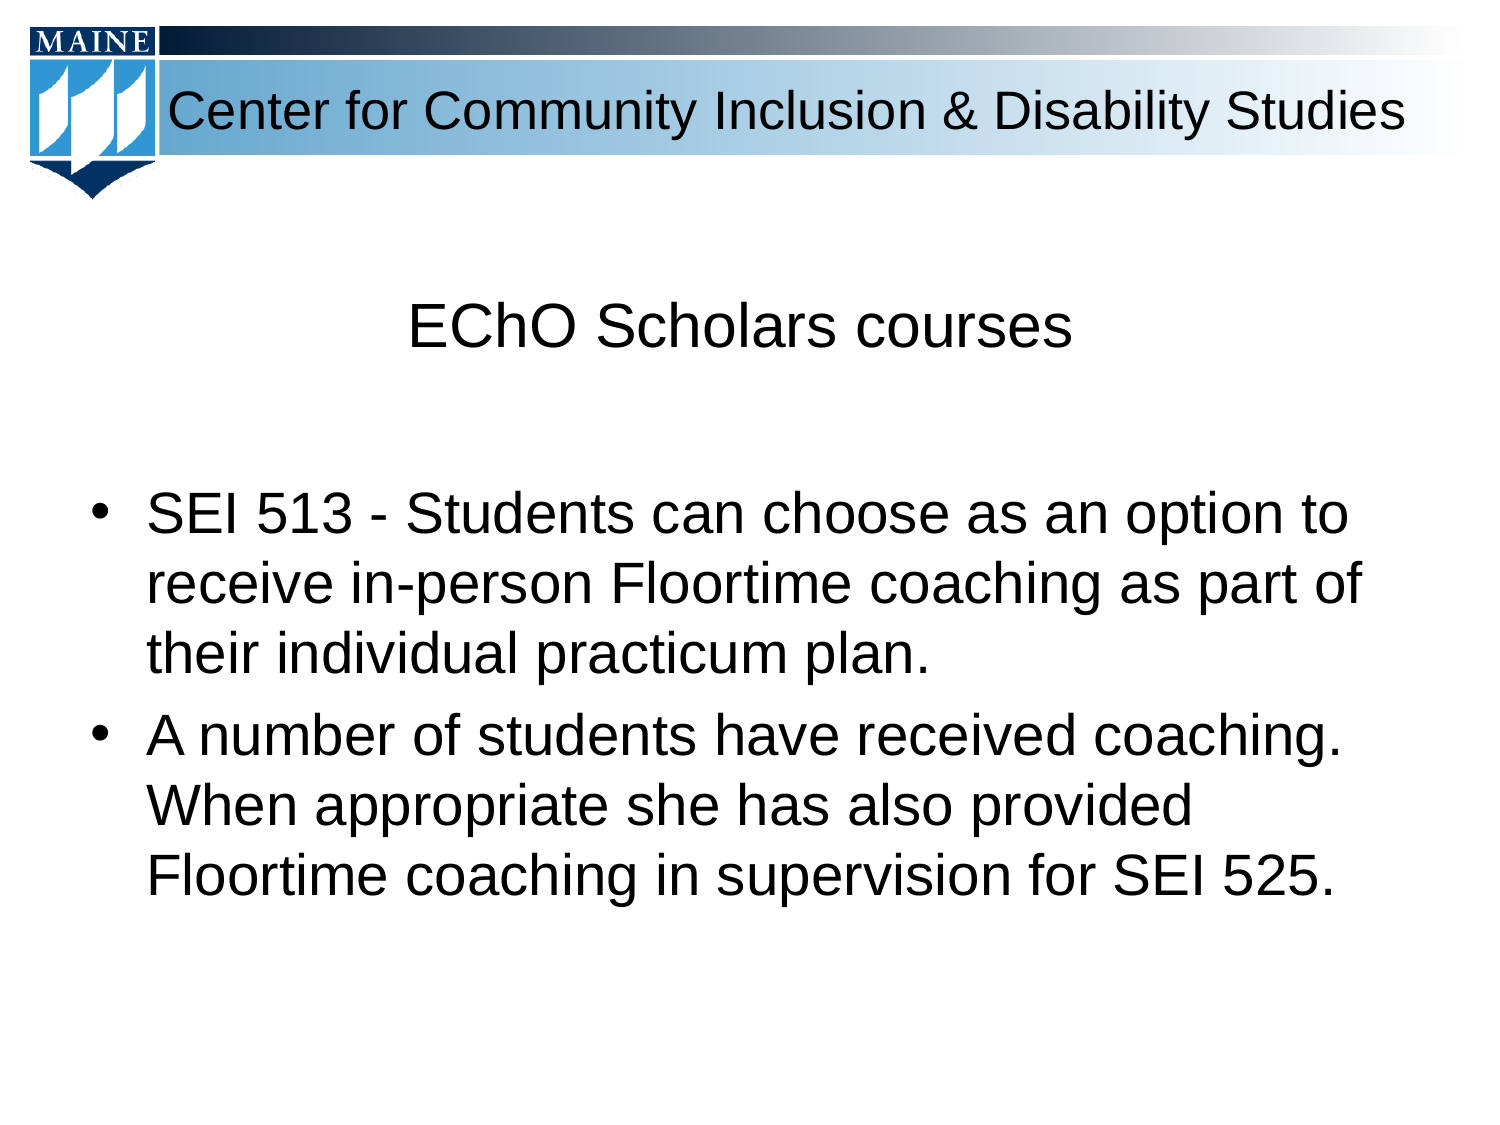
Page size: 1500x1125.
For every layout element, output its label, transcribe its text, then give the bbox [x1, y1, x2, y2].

title EChO Scholars courses [64, 208, 1418, 436]
list SEI 513 - Students can choose as an option to receive in-person Floortime coaching as part of their individual practicum plan. A number of students have received coaching. When appropriate she has also provided Floortime coaching in supervision for SEI 525. [75, 468, 1425, 1005]
